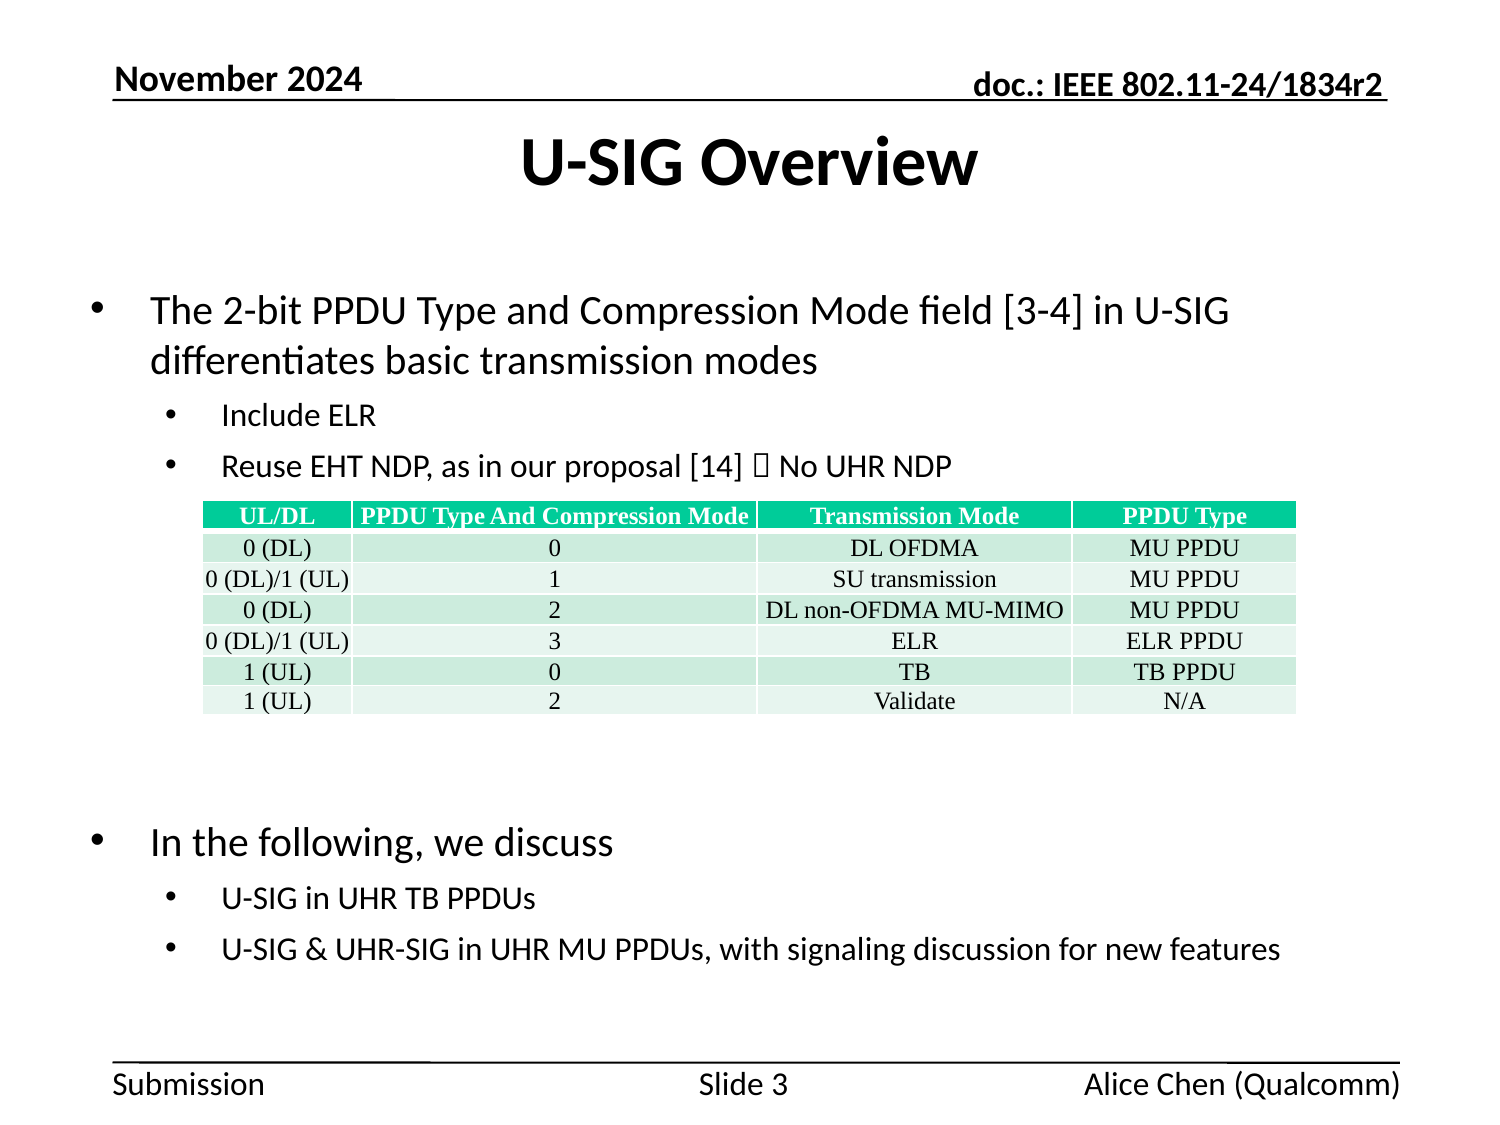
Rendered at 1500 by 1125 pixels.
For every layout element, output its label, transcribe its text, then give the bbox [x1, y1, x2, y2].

table_cell 0 (DL) [203, 534, 351, 562]
table_cell 0 (DL)/1 (UL) [203, 563, 351, 593]
table_cell ELR PPDU [1073, 626, 1296, 655]
table_cell 1 [353, 563, 756, 593]
slide_number Slide 3 [687, 1061, 800, 1123]
table_cell 0 (DL)/1 (UL) [203, 626, 351, 655]
table_cell 1 (UL) [203, 657, 351, 685]
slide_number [114, 54, 423, 100]
table_cell 0 [353, 534, 756, 562]
table_cell ELR [758, 626, 1071, 655]
table_cell SU transmission [758, 563, 1071, 593]
table_cell 0 (DL) [203, 595, 351, 624]
table_cell TB PPDU [1073, 657, 1296, 685]
table_cell 3 [353, 626, 756, 655]
table_cell TB [758, 657, 1071, 685]
table_header PPDU Type [1073, 501, 1296, 528]
table_cell MU PPDU [1073, 595, 1296, 624]
table_header UL/DL [203, 501, 351, 528]
footer Alice Chen (Qualcomm) [785, 1061, 1402, 1101]
table_header Transmission Mode [758, 501, 1071, 528]
table_cell 2 [353, 595, 756, 624]
list The 2-bit PPDU Type and Compression Mode field [3-4] in U-SIG differentiates basic transmission modes Include ELR Reuse EHT NDP, as in our proposal [14]  No UHR NDP In the following, we discuss U-SIG in UHR TB PPDUs U-SIG & UHR-SIG in UHR MU PPDUs, with signaling discussion for new features [74, 274, 1380, 950]
table_cell 1 (UL) [203, 686, 351, 714]
table_cell MU PPDU [1073, 534, 1296, 562]
table_cell DL non-OFDMA MU-MIMO [758, 595, 1071, 624]
table_cell MU PPDU [1073, 563, 1296, 593]
table_cell 2 [353, 686, 756, 714]
table_cell 0 [353, 657, 756, 685]
table_cell DL OFDMA [758, 534, 1071, 562]
title U-SIG Overview [112, 69, 1388, 245]
table_header PPDU Type And Compression Mode [353, 501, 756, 528]
table_cell N/A [1073, 686, 1296, 714]
table_cell Validate [758, 686, 1071, 714]
